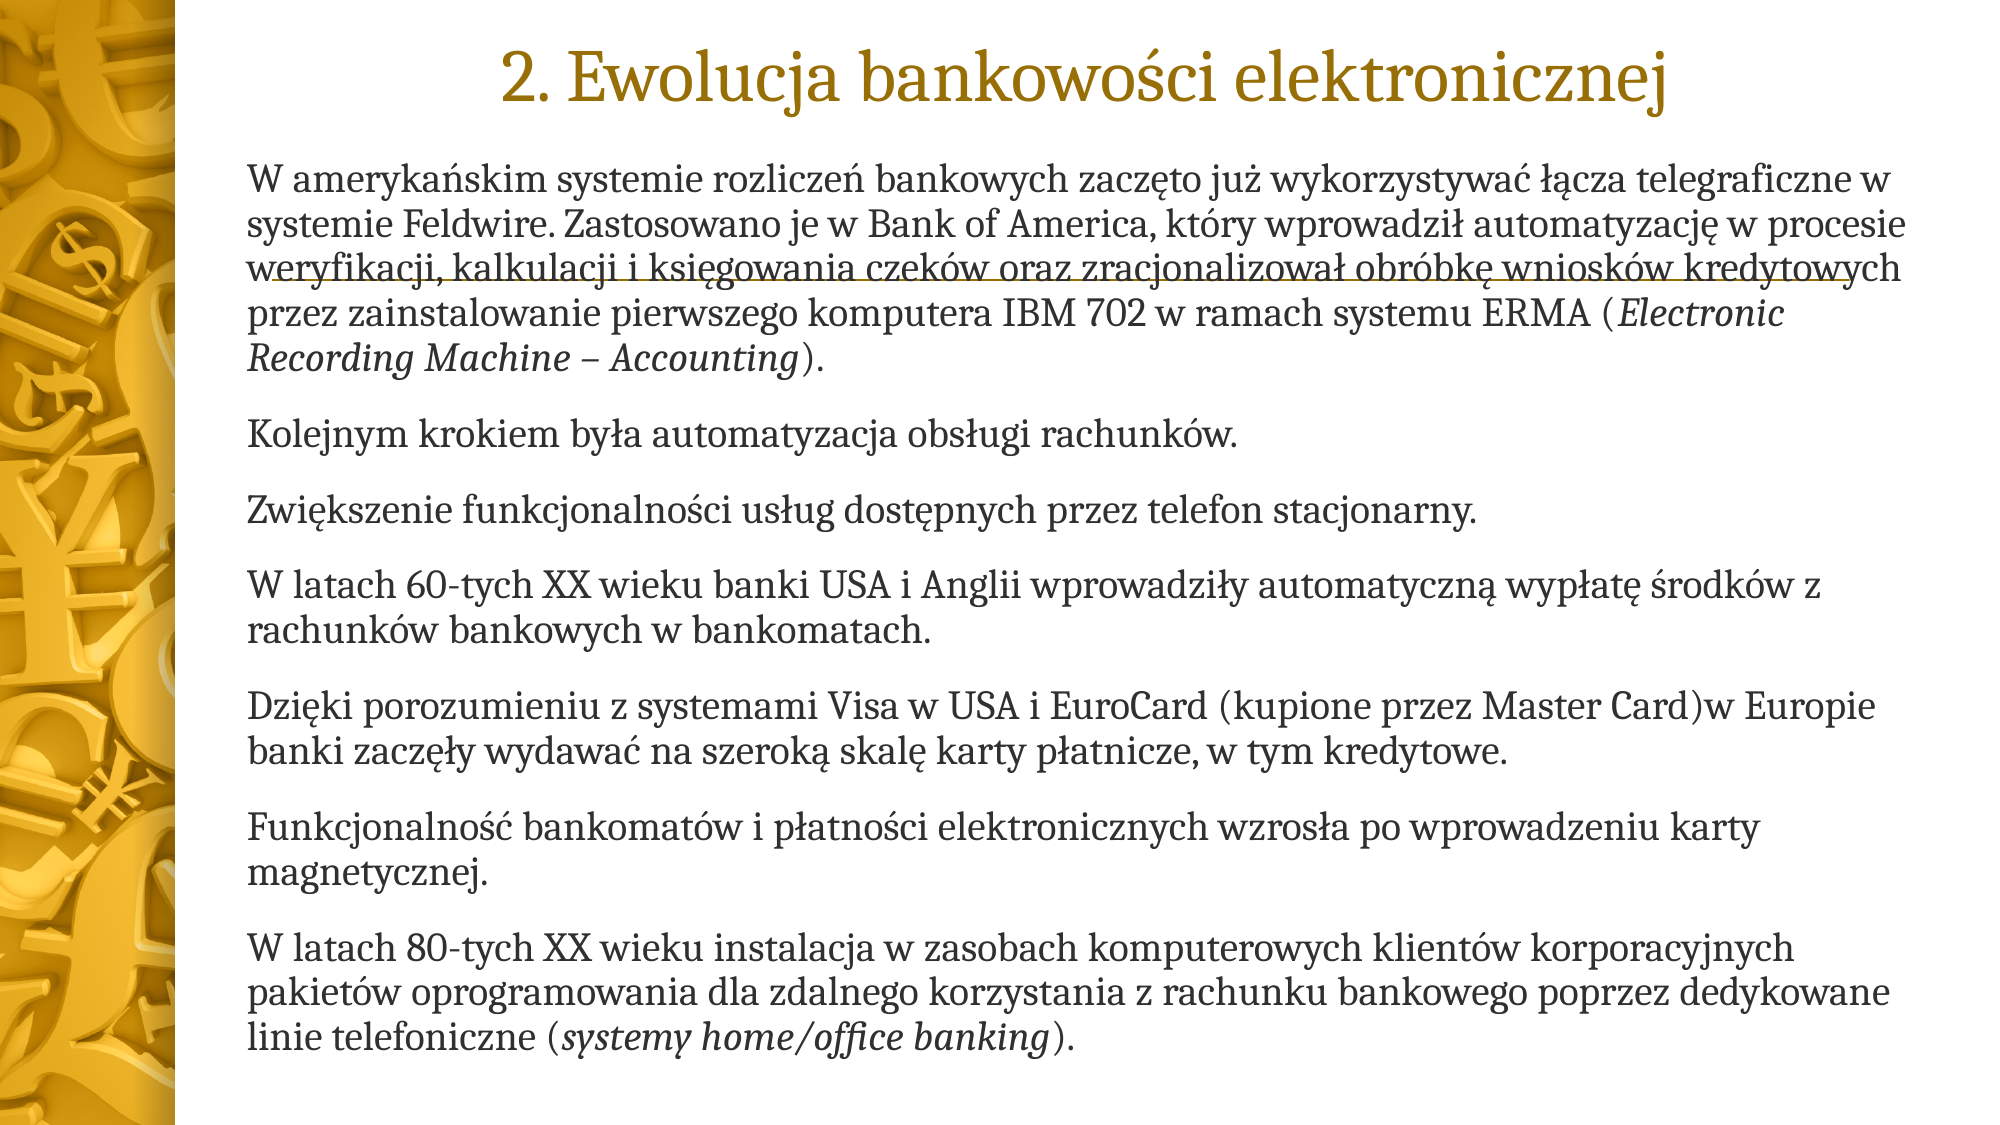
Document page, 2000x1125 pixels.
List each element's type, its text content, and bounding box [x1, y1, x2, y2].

list W amerykańskim systemie rozliczeń bankowych zaczęto już wykorzystywać łącza telegraficzne w systemie Feldwire. Zastosowano je w Bank of America, który wprowadził automatyzację w procesie weryfikacji, kalkulacji i księgowania czeków oraz zracjonalizował obróbkę wniosków kredytowych przez zainstalowanie pierwszego komputera IBM 702 w ramach systemu ERMA (Electronic Recording Machine – Accounting). Kolejnym krokiem była automatyzacja obsługi rachunków. Zwiększenie funkcjonalności usług dostępnych przez telefon stacjonarny. W latach 60-tych XX wieku banki USA i Anglii wprowadziły automatyczną wypłatę środków z rachunków bankowych w bankomatach. Dzięki porozumieniu z systemami Visa w USA i EuroCard (kupione przez Master Card)w Europie banki zaczęły wydawać na szeroką skalę karty płatnicze, w tym kredytowe. Funkcjonalność bankomatów i płatności elektronicznych wzrosła po wprowadzeniu karty magnetycznej. W latach 80-tych XX wieku instalacja w zasobach komputerowych klientów korporacyjnych pakietów oprogramowania dla zdalnego korzystania z rachunku bankowego poprzez dedykowane linie telefoniczne (systemy home/office banking). [231, 149, 1969, 1071]
picture [0, 0, 175, 1125]
title 2. Ewolucja bankowości elektronicznej [279, 19, 1892, 126]
